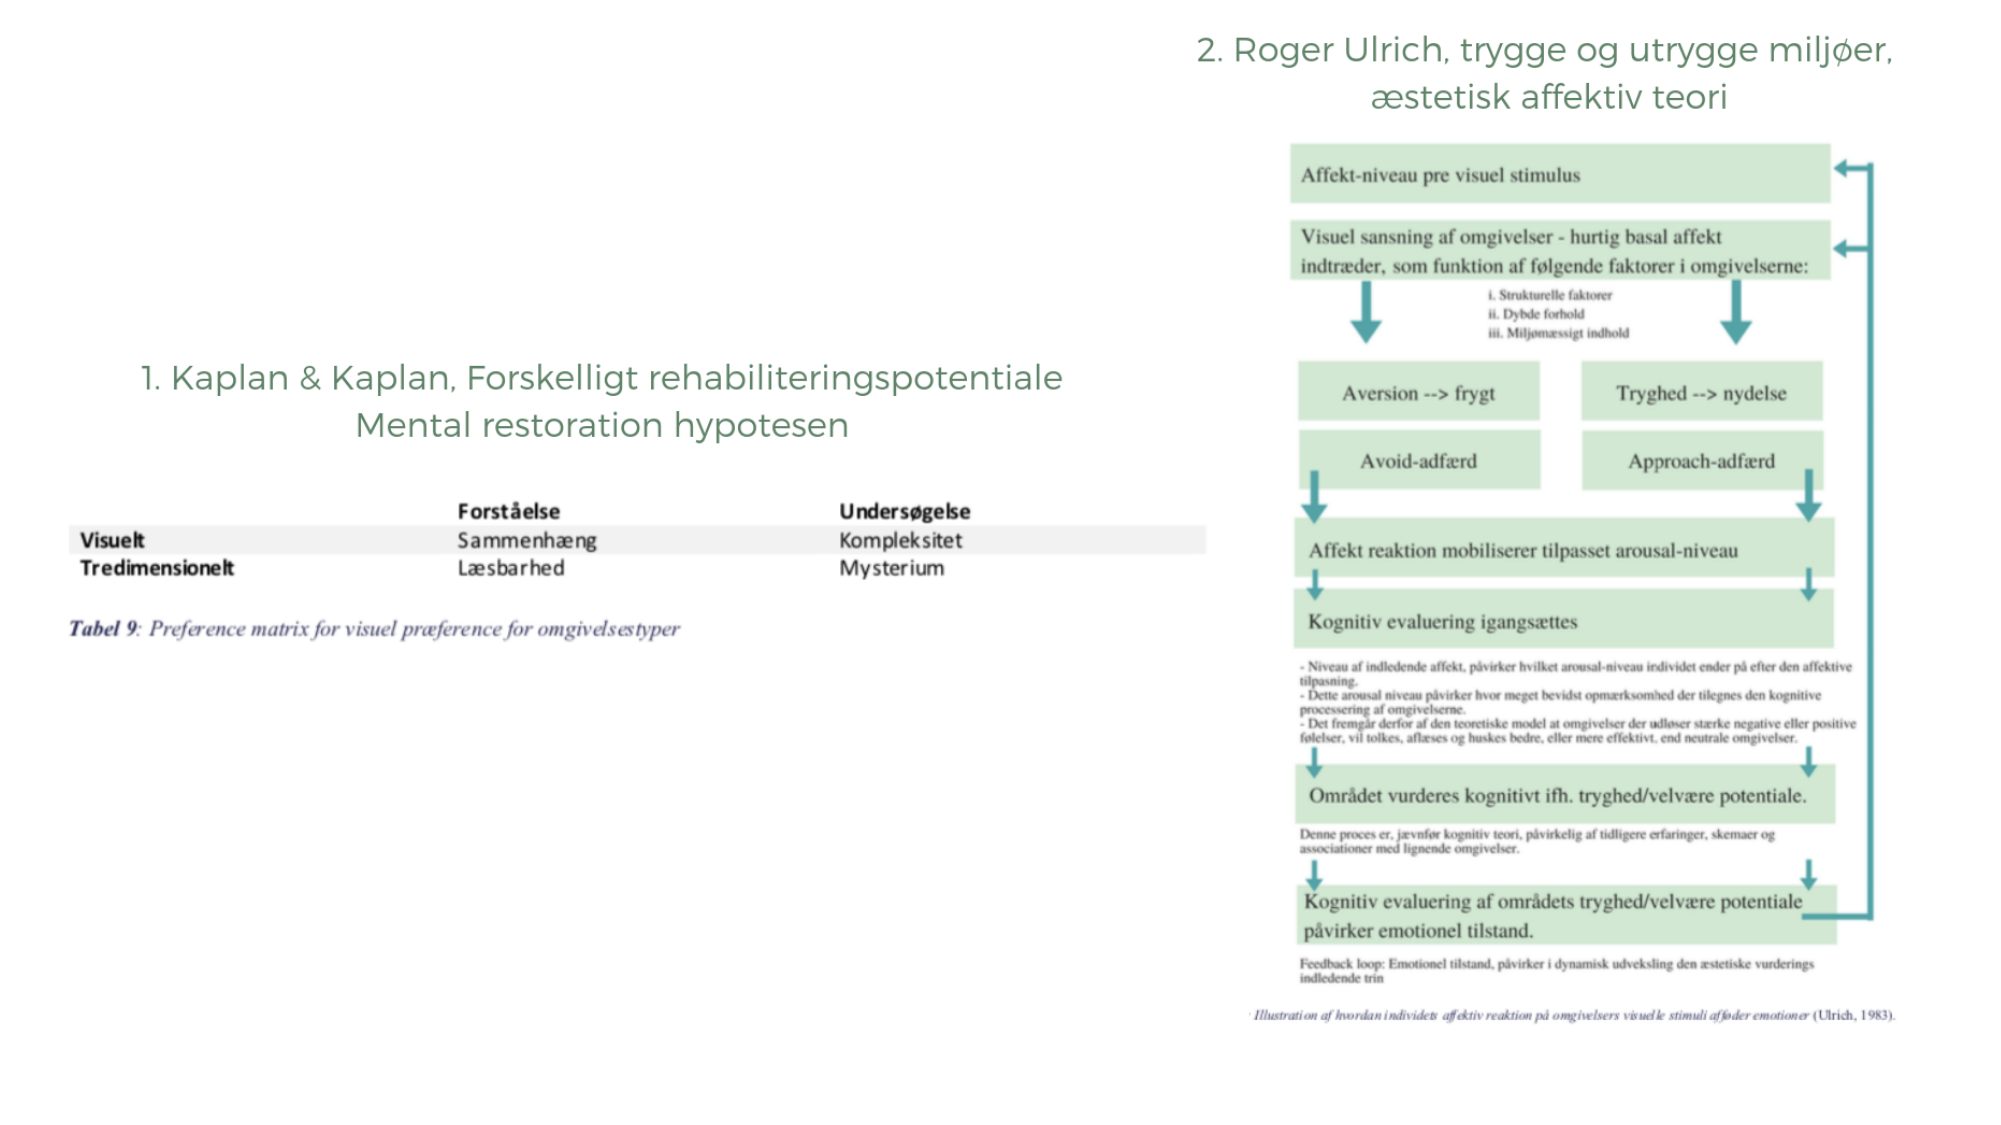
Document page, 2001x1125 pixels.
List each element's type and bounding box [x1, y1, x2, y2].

list [30, 0, 2000, 1125]
